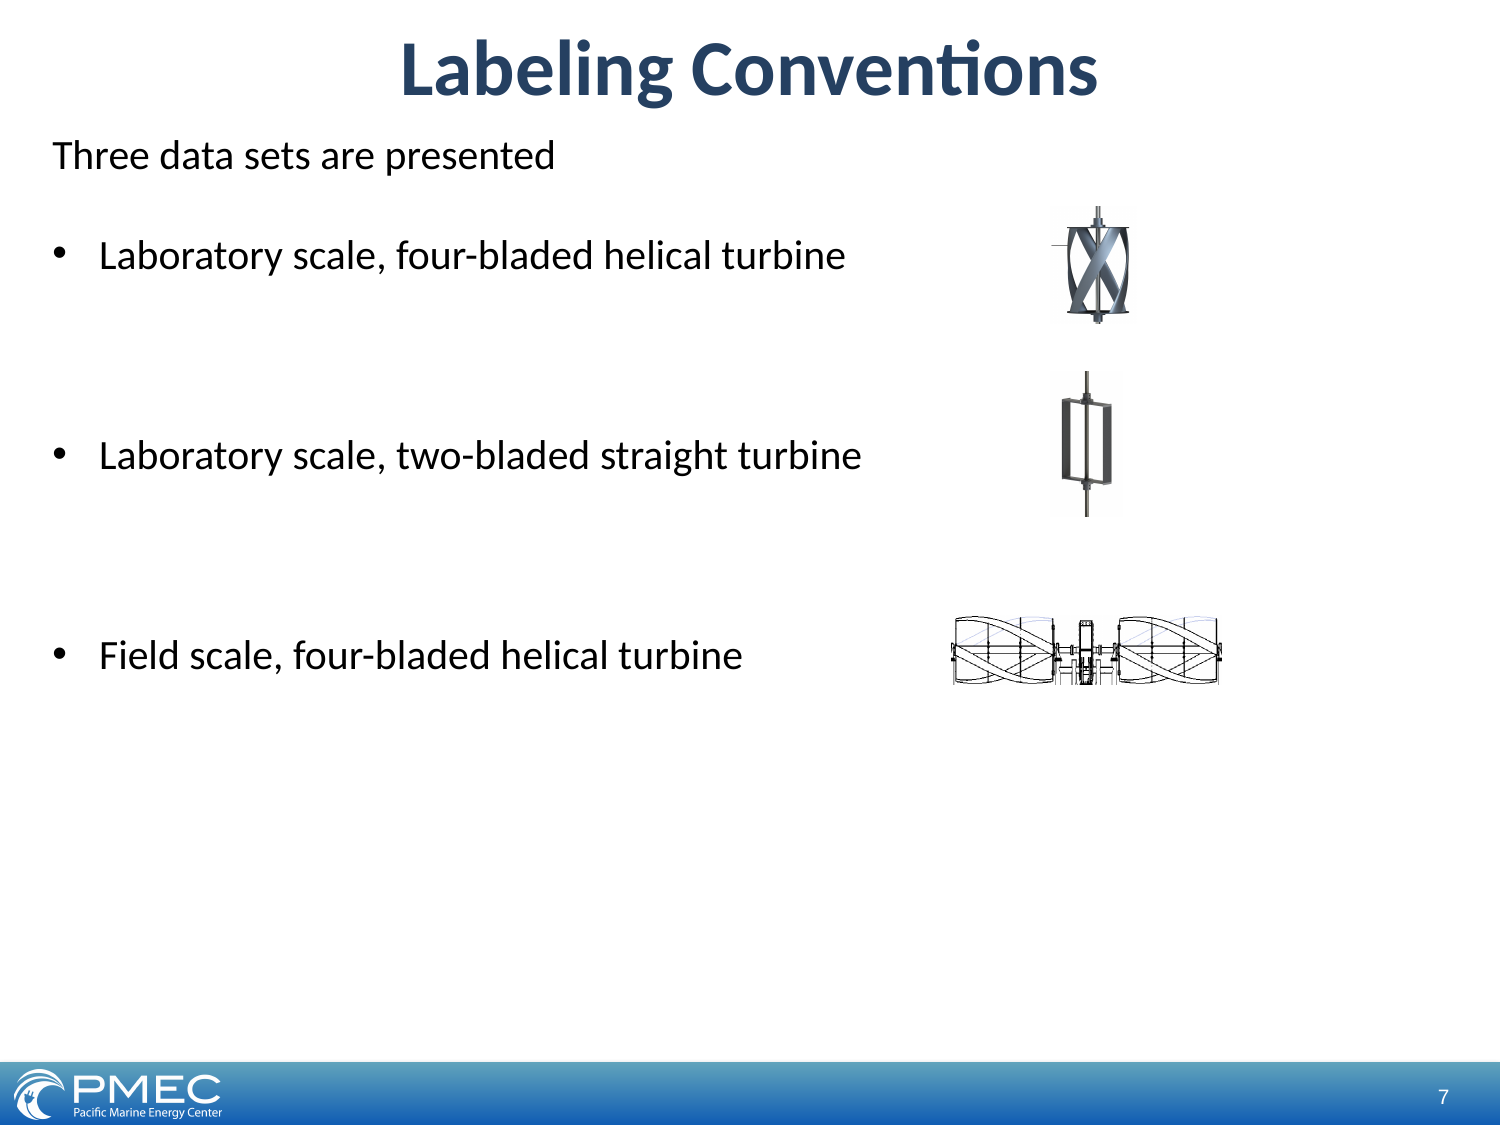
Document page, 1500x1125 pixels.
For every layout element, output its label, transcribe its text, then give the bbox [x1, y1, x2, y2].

text_box Labeling Conventions [0, 16, 1500, 112]
slide_number 7 [1389, 1065, 1498, 1125]
picture [1049, 206, 1137, 324]
picture [950, 615, 1222, 686]
text_box Three data sets are presented Laboratory scale, four-bladed helical turbine Laboratory scale, two-bladed straight turbine Field scale, four-bladed helical turbine [37, 120, 1438, 686]
picture [14, 1069, 222, 1120]
picture [1049, 371, 1123, 517]
